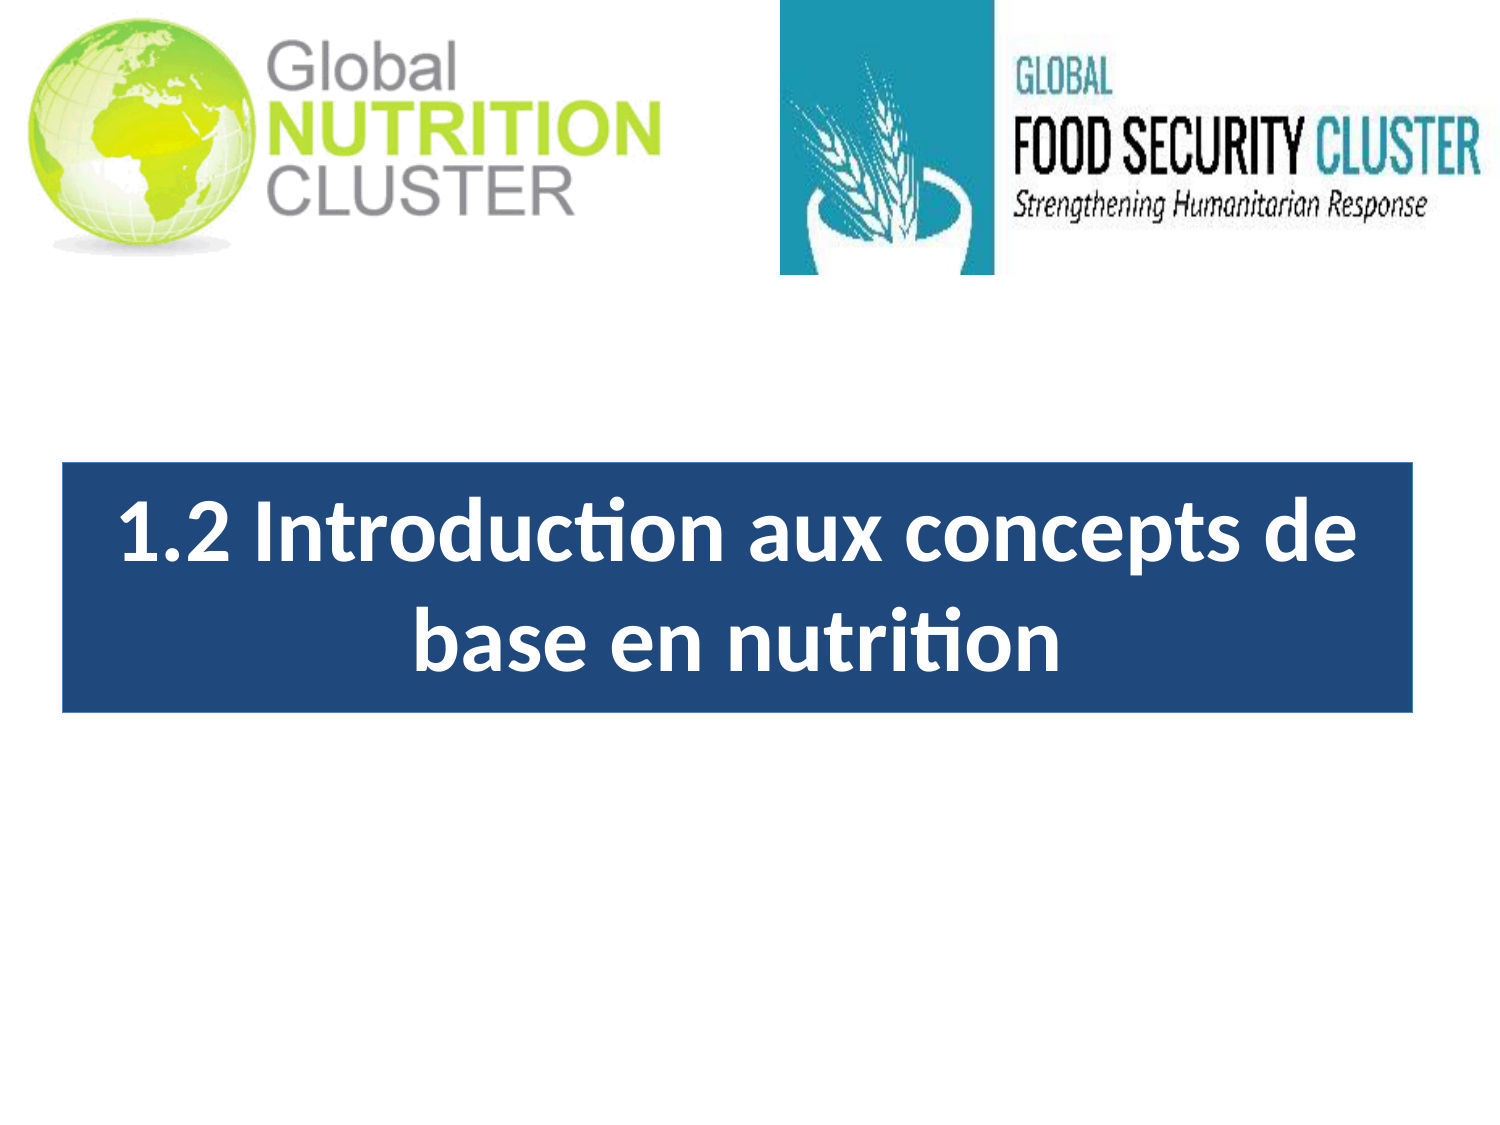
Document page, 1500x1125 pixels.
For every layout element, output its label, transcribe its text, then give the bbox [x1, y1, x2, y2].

subtitle 1.2 Introduction aux concepts de base en nutrition [62, 462, 1413, 713]
picture [0, 0, 704, 285]
picture [780, 0, 1500, 276]
